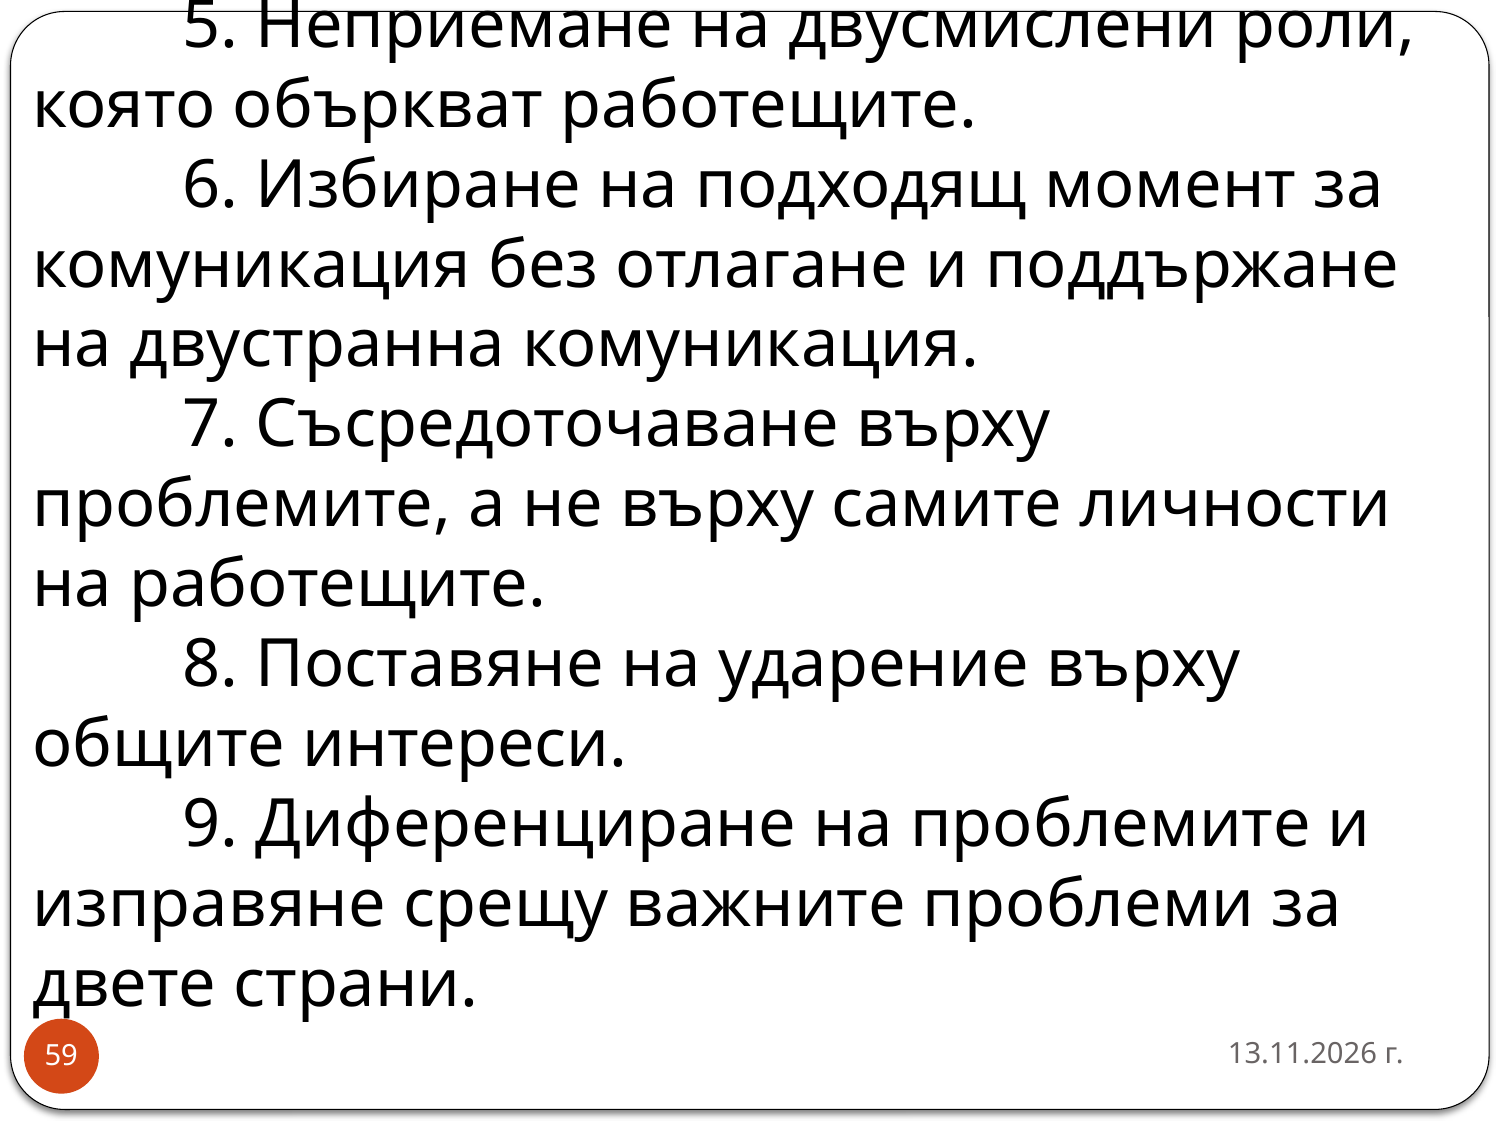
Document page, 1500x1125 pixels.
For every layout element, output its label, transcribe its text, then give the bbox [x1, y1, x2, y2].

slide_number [1012, 1015, 1419, 1094]
slide_number 59 [23, 1018, 99, 1094]
title 5. Неприемане на двусмислени роли, която объркват работещите. 6. Избиране на подходящ момент за комуникация без отлагане и поддържане на двустранна комуникация. 7. Съсредоточаване върху проблемите, а не върху самите личности на работещите. 8. Поставяне на ударение върху общите интереси. 9. Диференциране на проблемите и изправяне срещу важните проблеми за двете страни. [17, 45, 1483, 1035]
